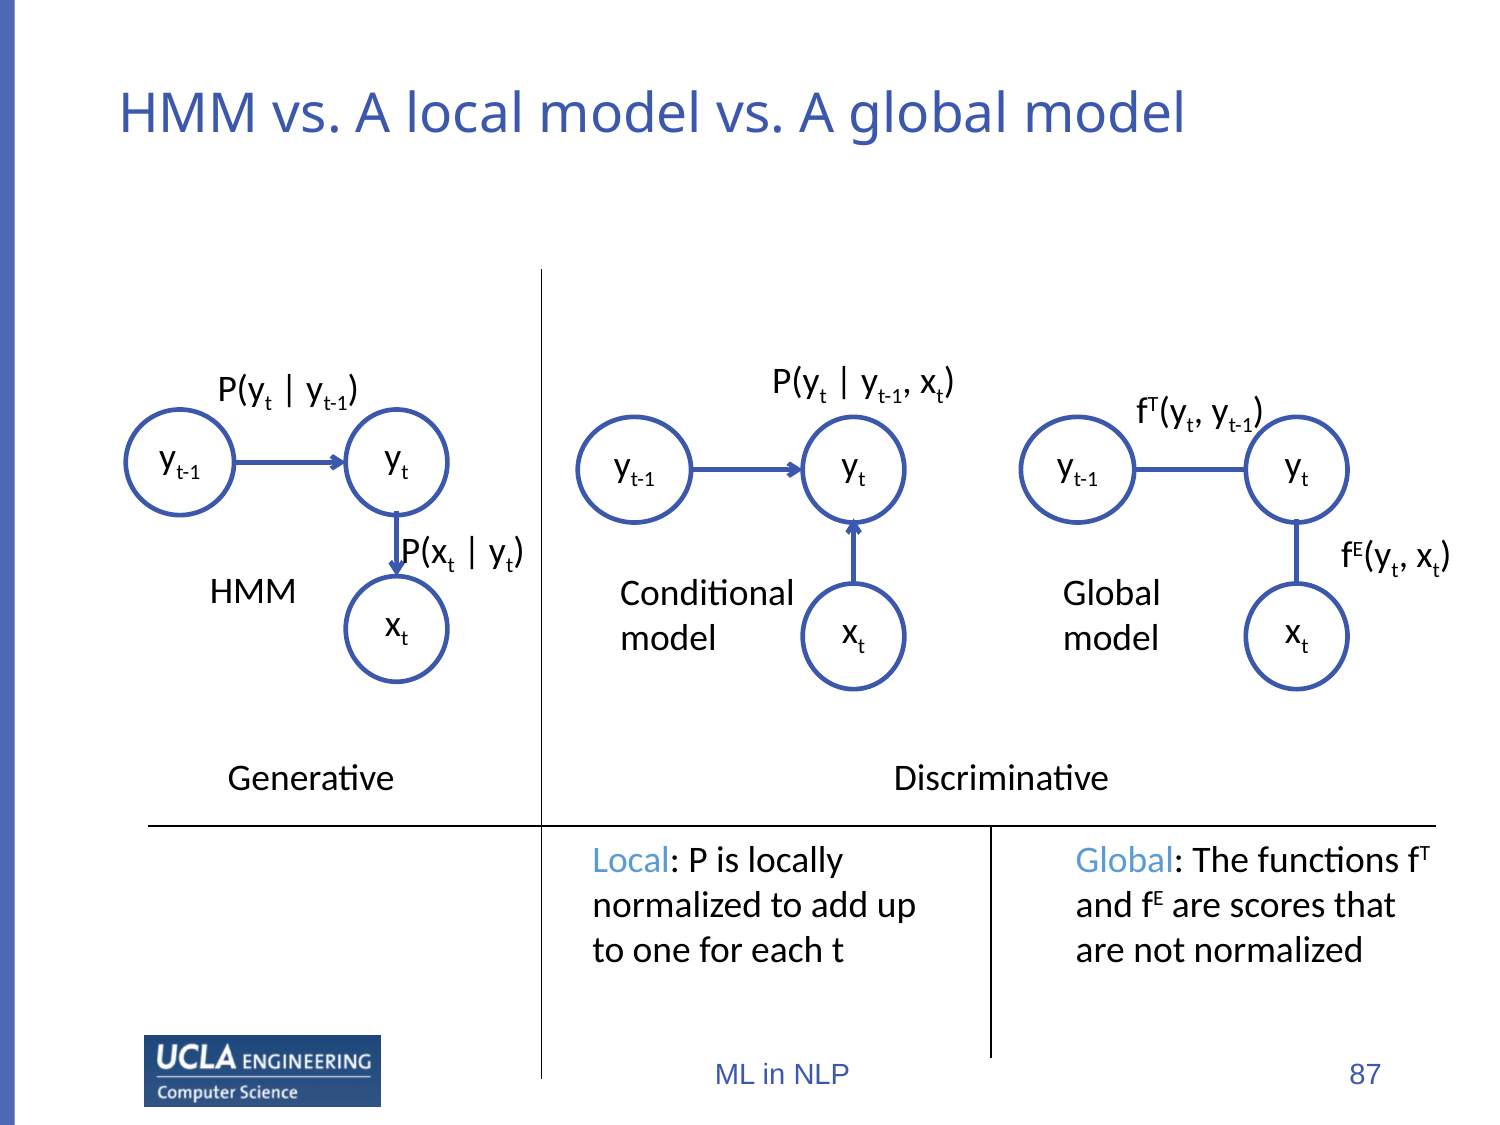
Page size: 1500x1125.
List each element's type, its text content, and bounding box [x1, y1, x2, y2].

text_box Discriminative [879, 745, 1125, 806]
text_box P(xt | yt) [448, 518, 540, 585]
text_box Generative [212, 745, 410, 806]
text_box P(yt | yt-1) [202, 356, 374, 409]
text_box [1020, 416, 1348, 690]
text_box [577, 416, 905, 690]
text_box Global: The functions fT and fE are scores that are not normalized [1060, 827, 1467, 977]
title HMM vs. A local model vs. A global model [103, 59, 1397, 171]
footer ML in NLP [496, 1042, 1069, 1103]
text_box Local: P is locally normalized to add up to one for each t [577, 827, 937, 977]
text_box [125, 409, 448, 682]
text_box P(yt | yt-1, xt) [757, 348, 970, 415]
text_box fT(yt, yt-1) [1121, 378, 1280, 416]
picture [144, 1035, 381, 1107]
slide_number 87 [1177, 1042, 1397, 1103]
text_box fE(yt, xt) [1348, 522, 1467, 589]
